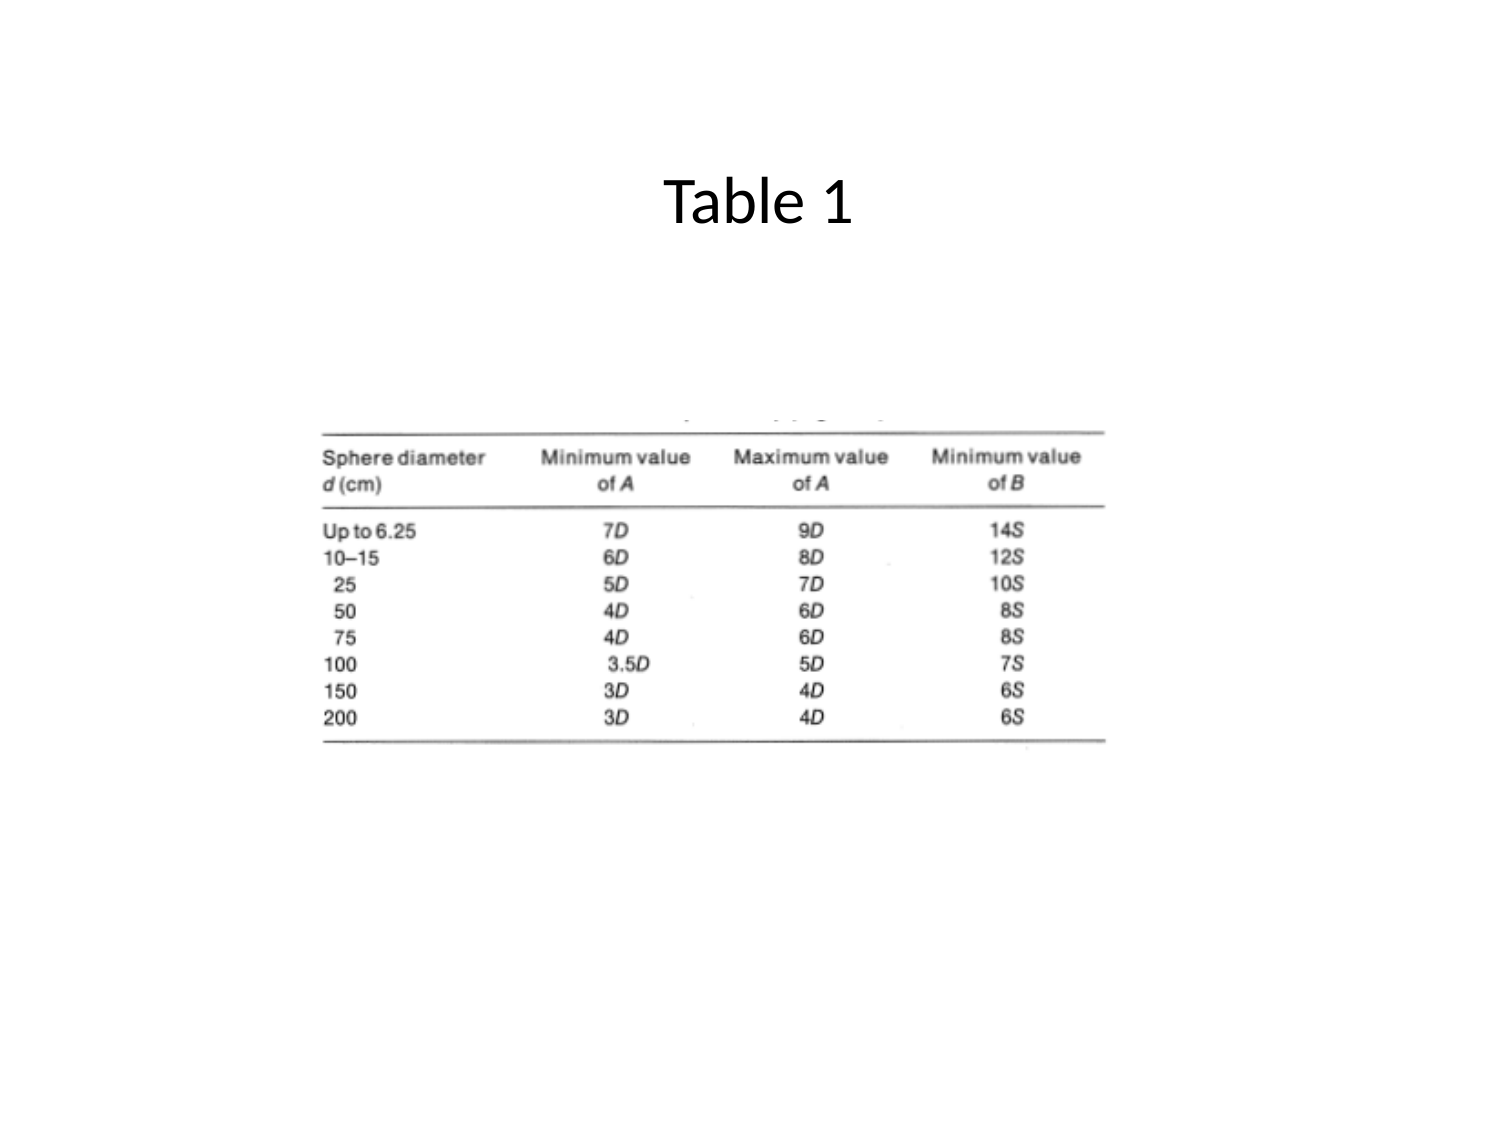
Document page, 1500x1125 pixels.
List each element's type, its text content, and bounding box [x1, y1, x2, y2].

picture [305, 420, 1117, 776]
text_box Table 1 [550, 148, 916, 244]
